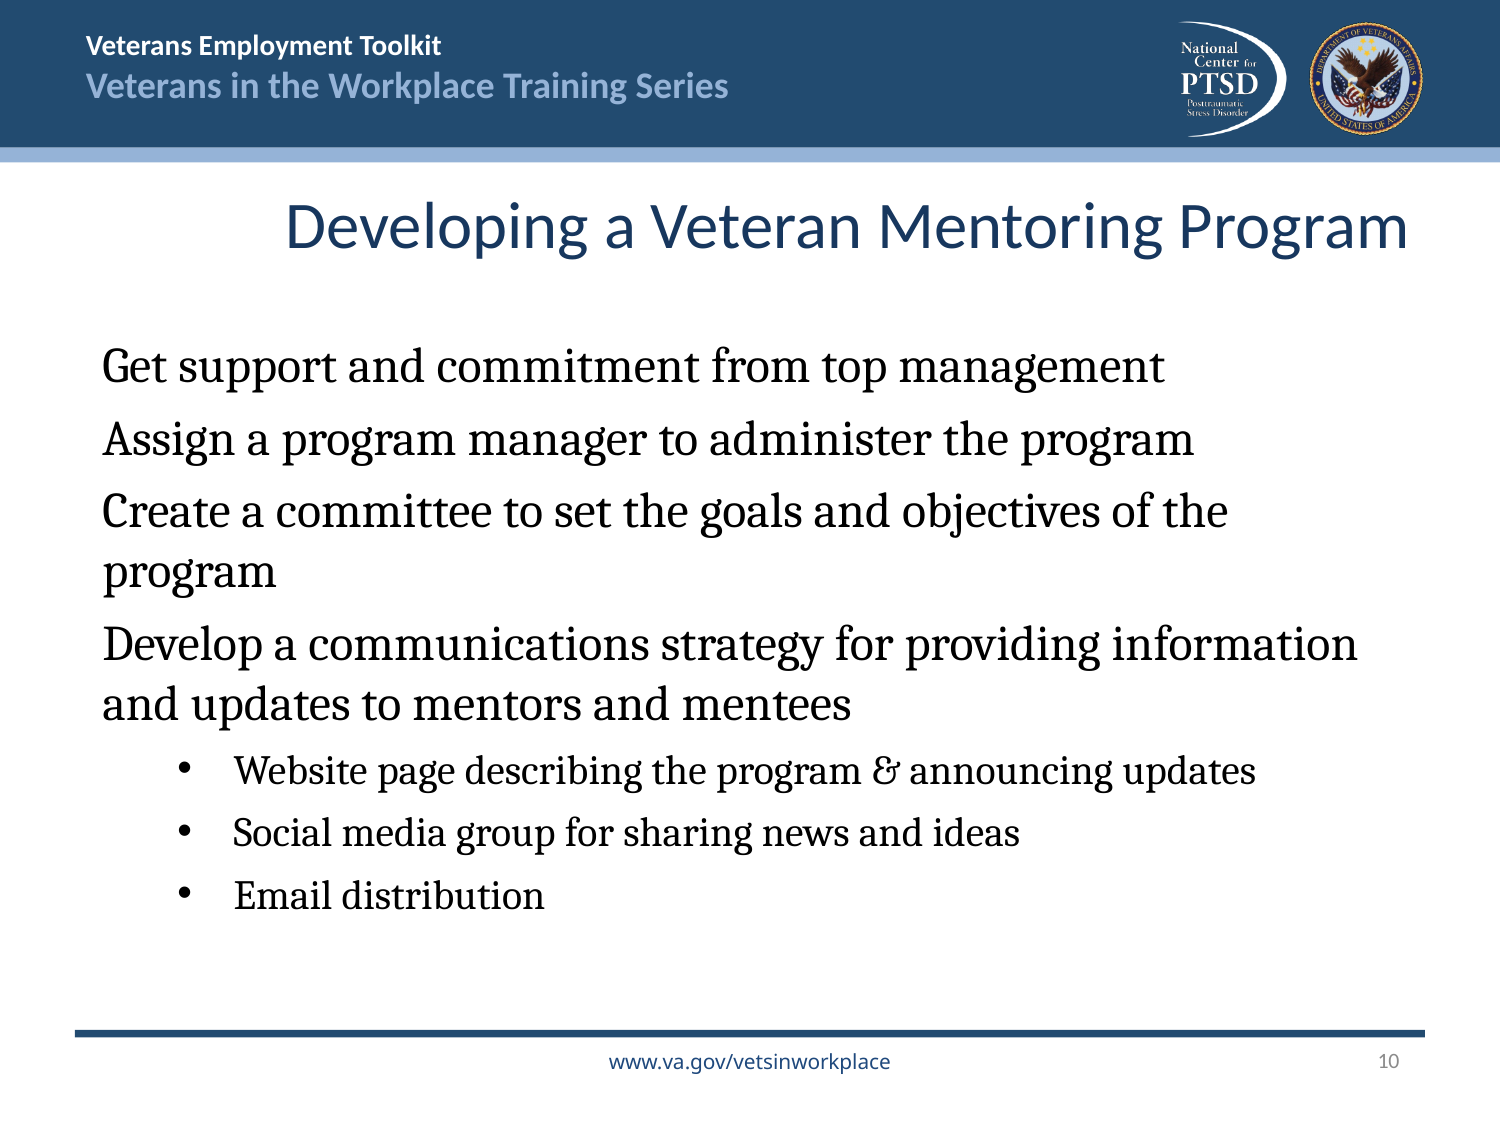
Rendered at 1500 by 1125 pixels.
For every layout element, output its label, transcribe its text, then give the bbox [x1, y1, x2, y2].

title Developing a Veteran Mentoring Program [0, 174, 1425, 300]
picture [1307, 19, 1425, 138]
picture [1175, 20, 1288, 138]
slide_number 10 [1350, 1037, 1428, 1083]
subtitle Get support and commitment from top management Assign a program manager to administer the program Create a committee to set the goals and objectives of the program Develop a communications strategy for providing information and updates to mentors and mentees Website page describing the program & announcing updates Social media group for sharing news and ideas Email distribution [87, 324, 1413, 1000]
